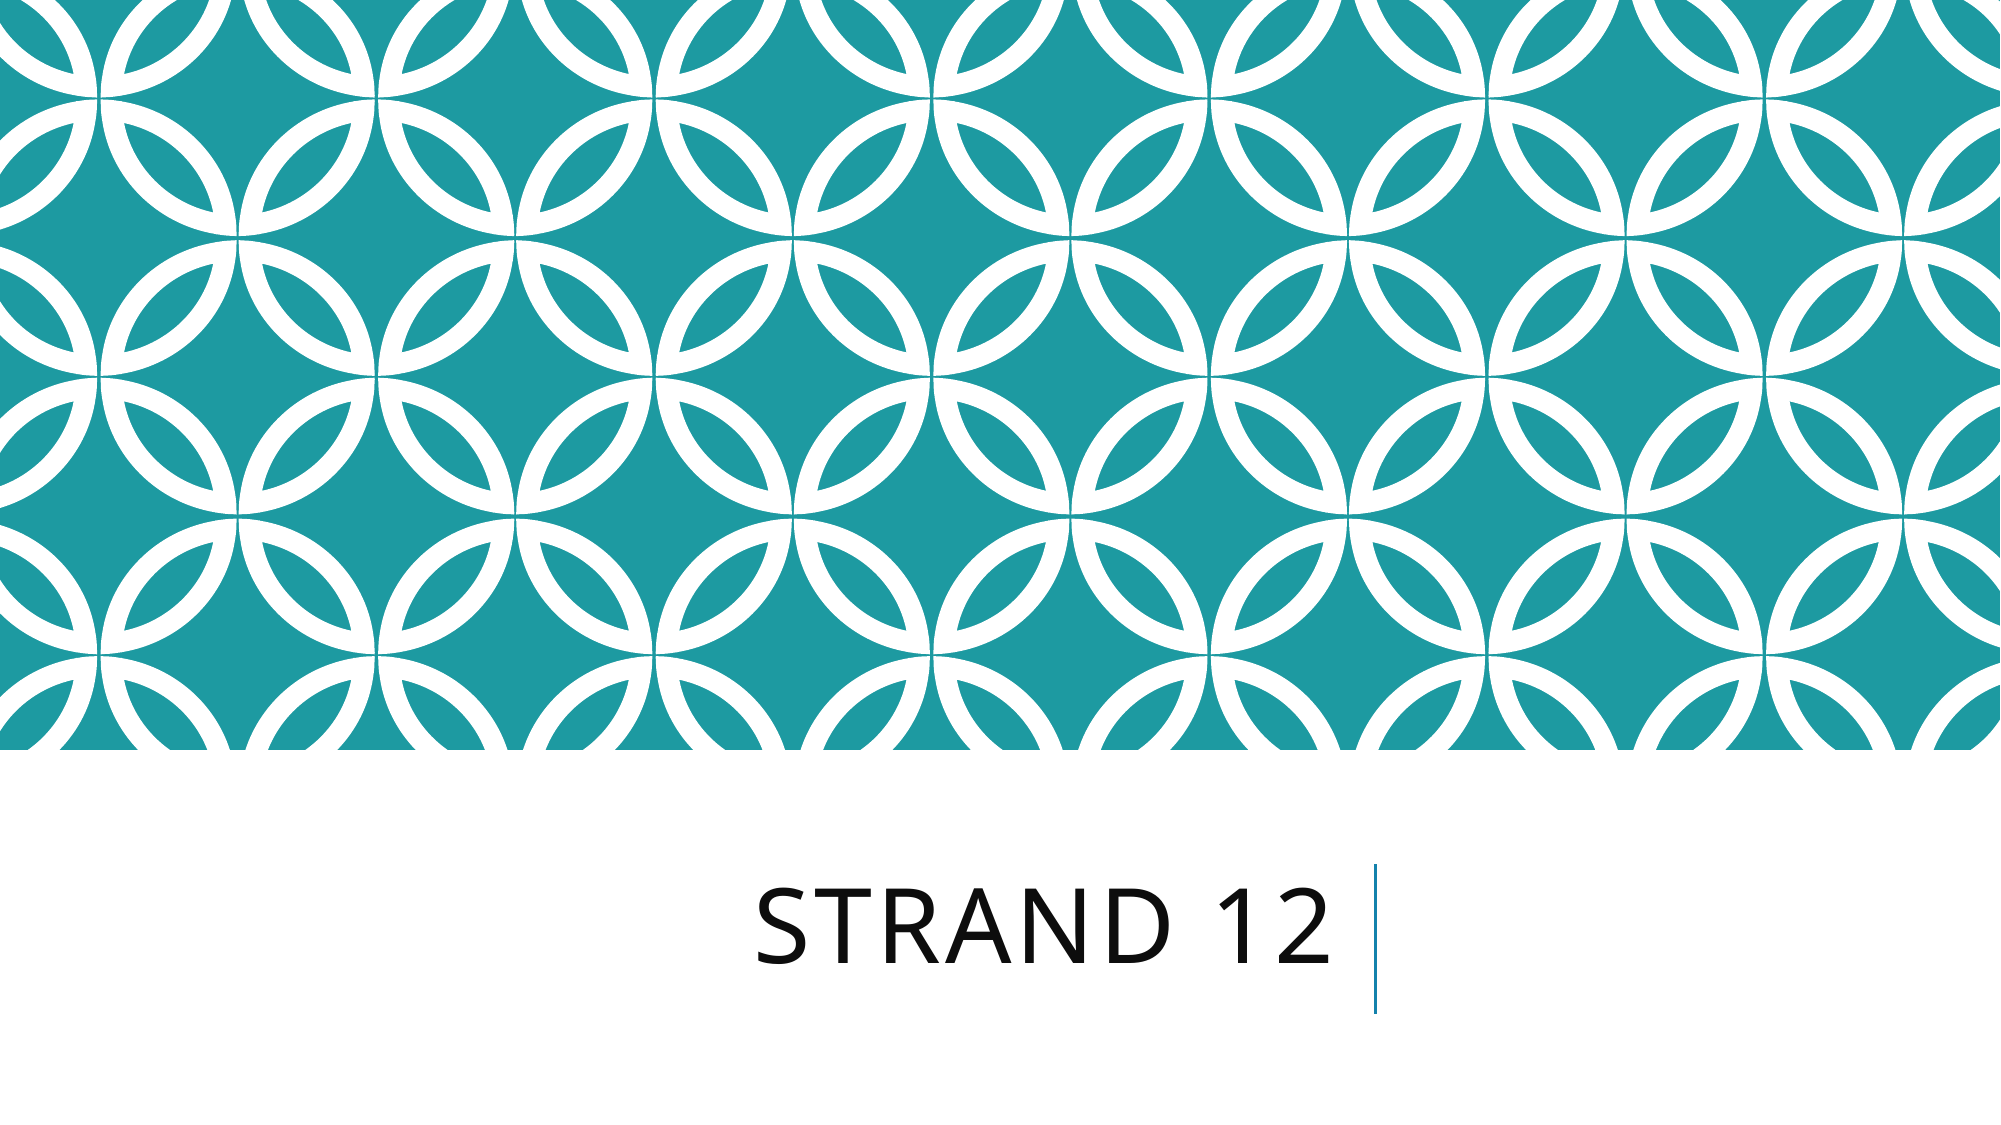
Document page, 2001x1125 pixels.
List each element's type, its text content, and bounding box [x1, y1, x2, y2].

title Strand 12 [75, 813, 1350, 1054]
